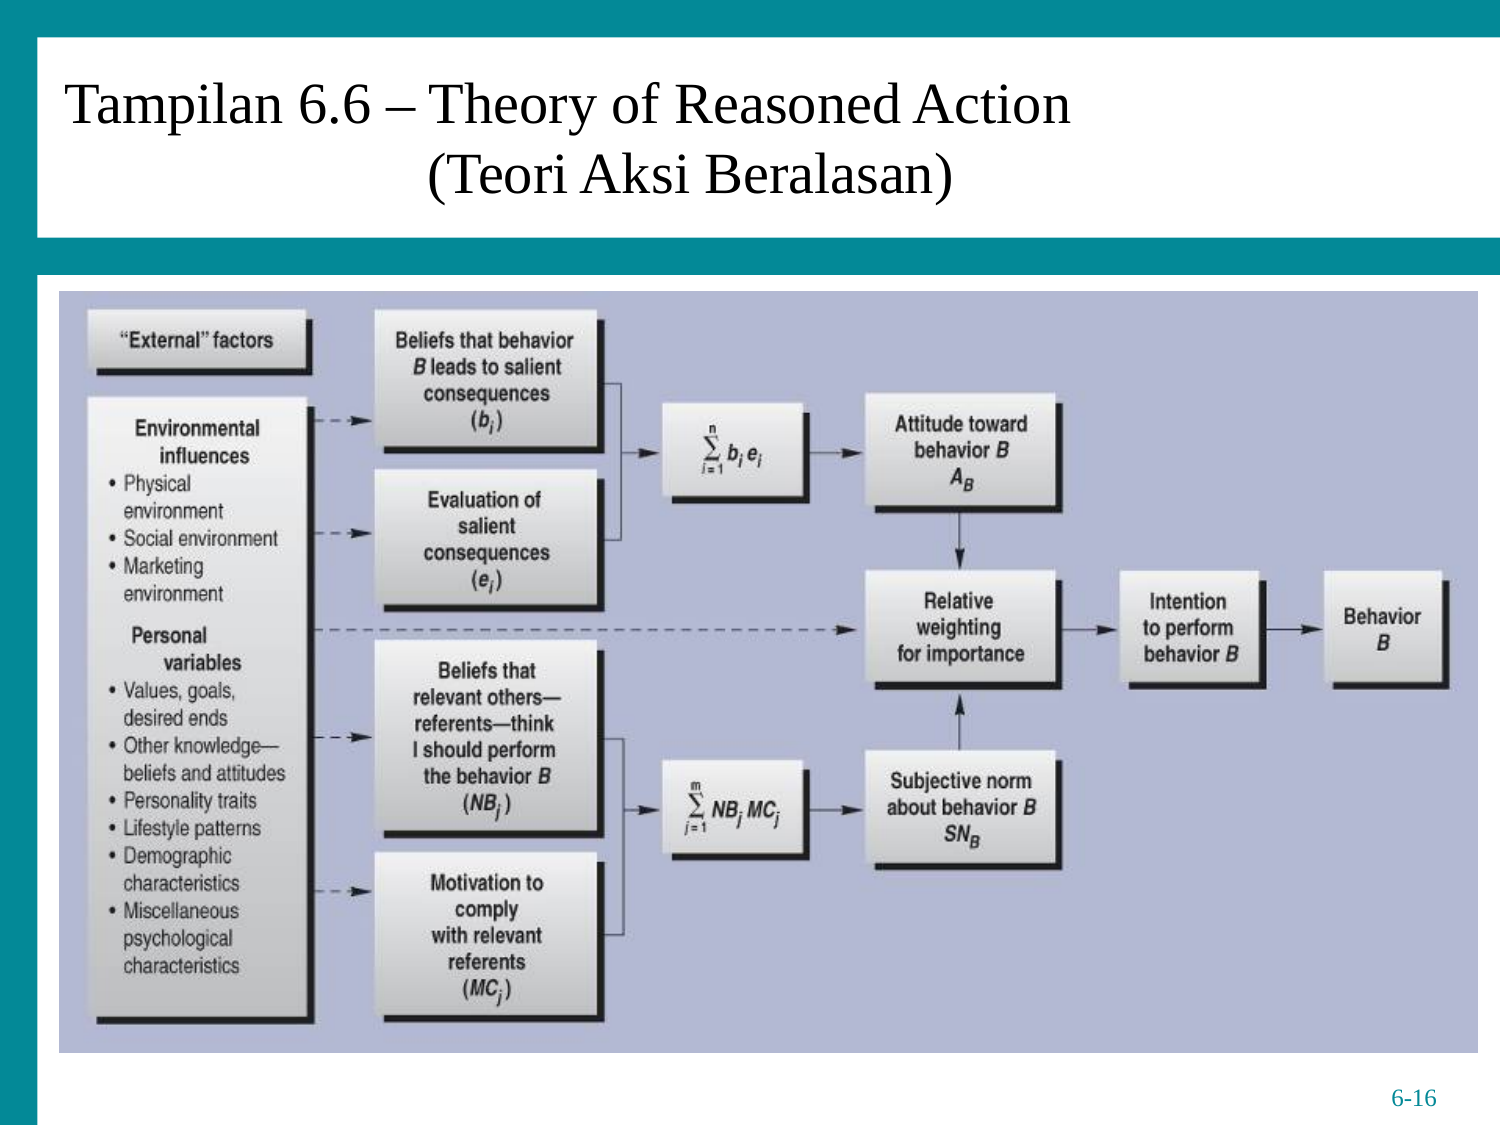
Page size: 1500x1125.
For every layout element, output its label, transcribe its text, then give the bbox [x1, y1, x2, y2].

text_box Tampilan 6.6 – Theory of Reasoned Action (Teori Aksi Beralasan) [49, 45, 1475, 225]
picture [59, 291, 1479, 1053]
